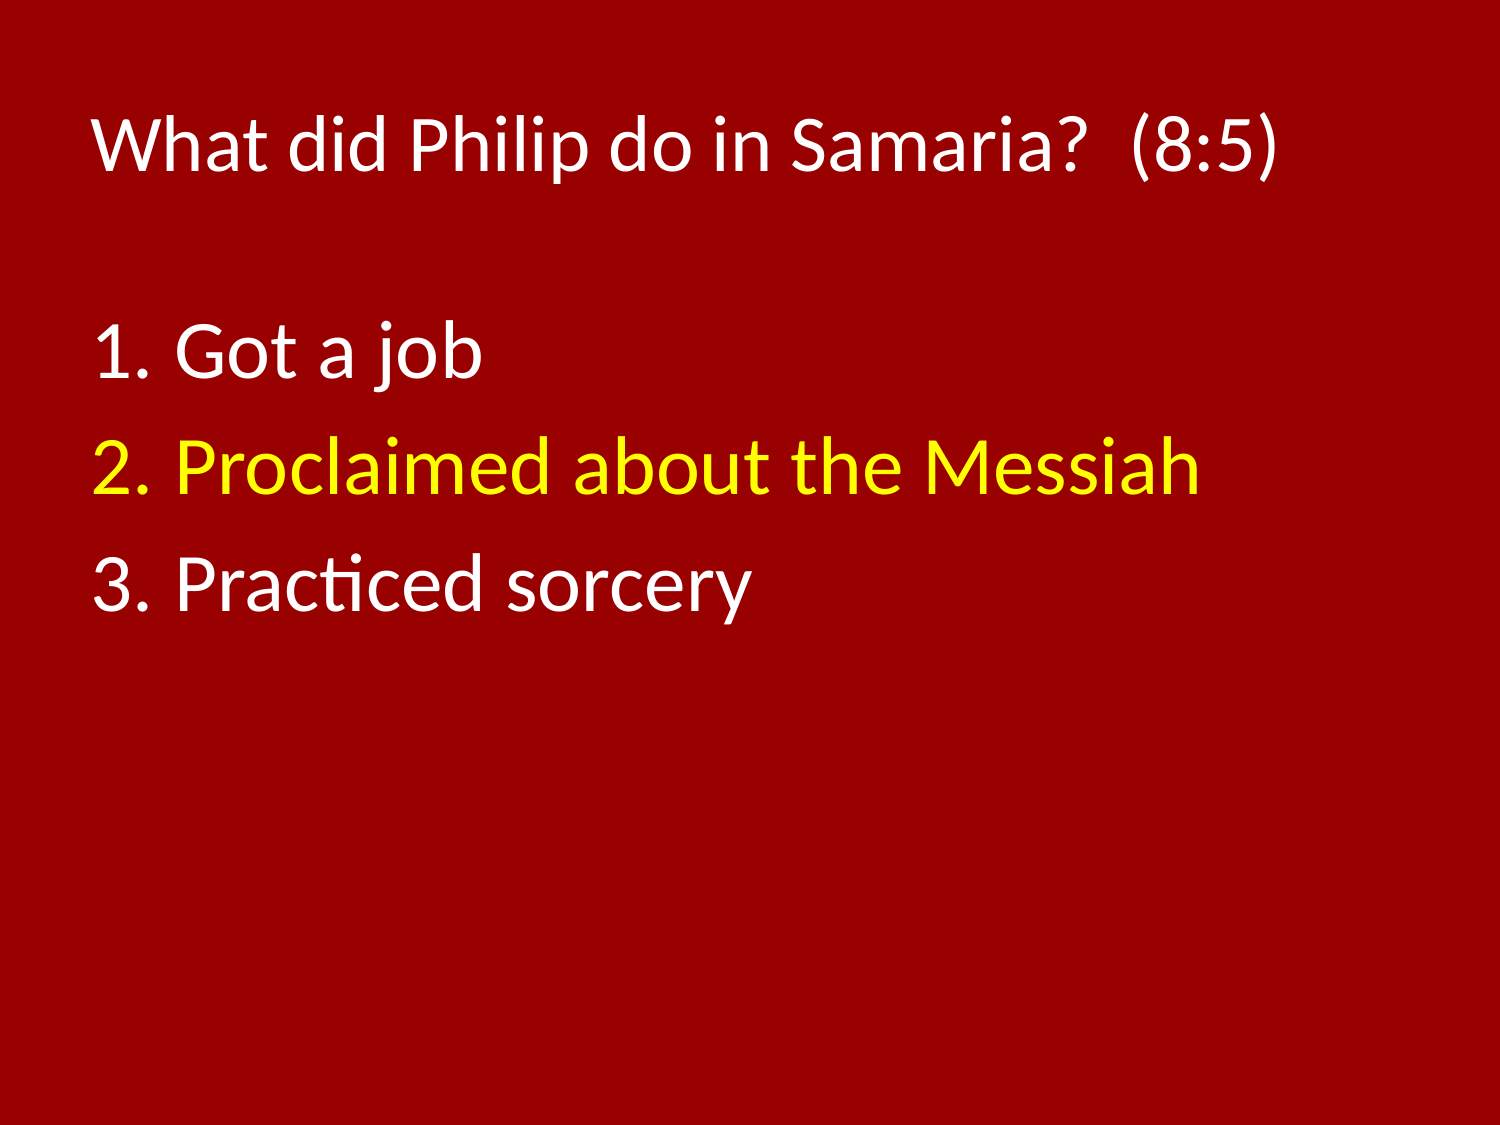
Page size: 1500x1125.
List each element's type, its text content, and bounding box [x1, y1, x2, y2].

title What did Philip do in Samaria? (8:5) [75, 45, 1425, 233]
list Got a job Proclaimed about the Messiah Practiced sorcery [75, 287, 1425, 1005]
